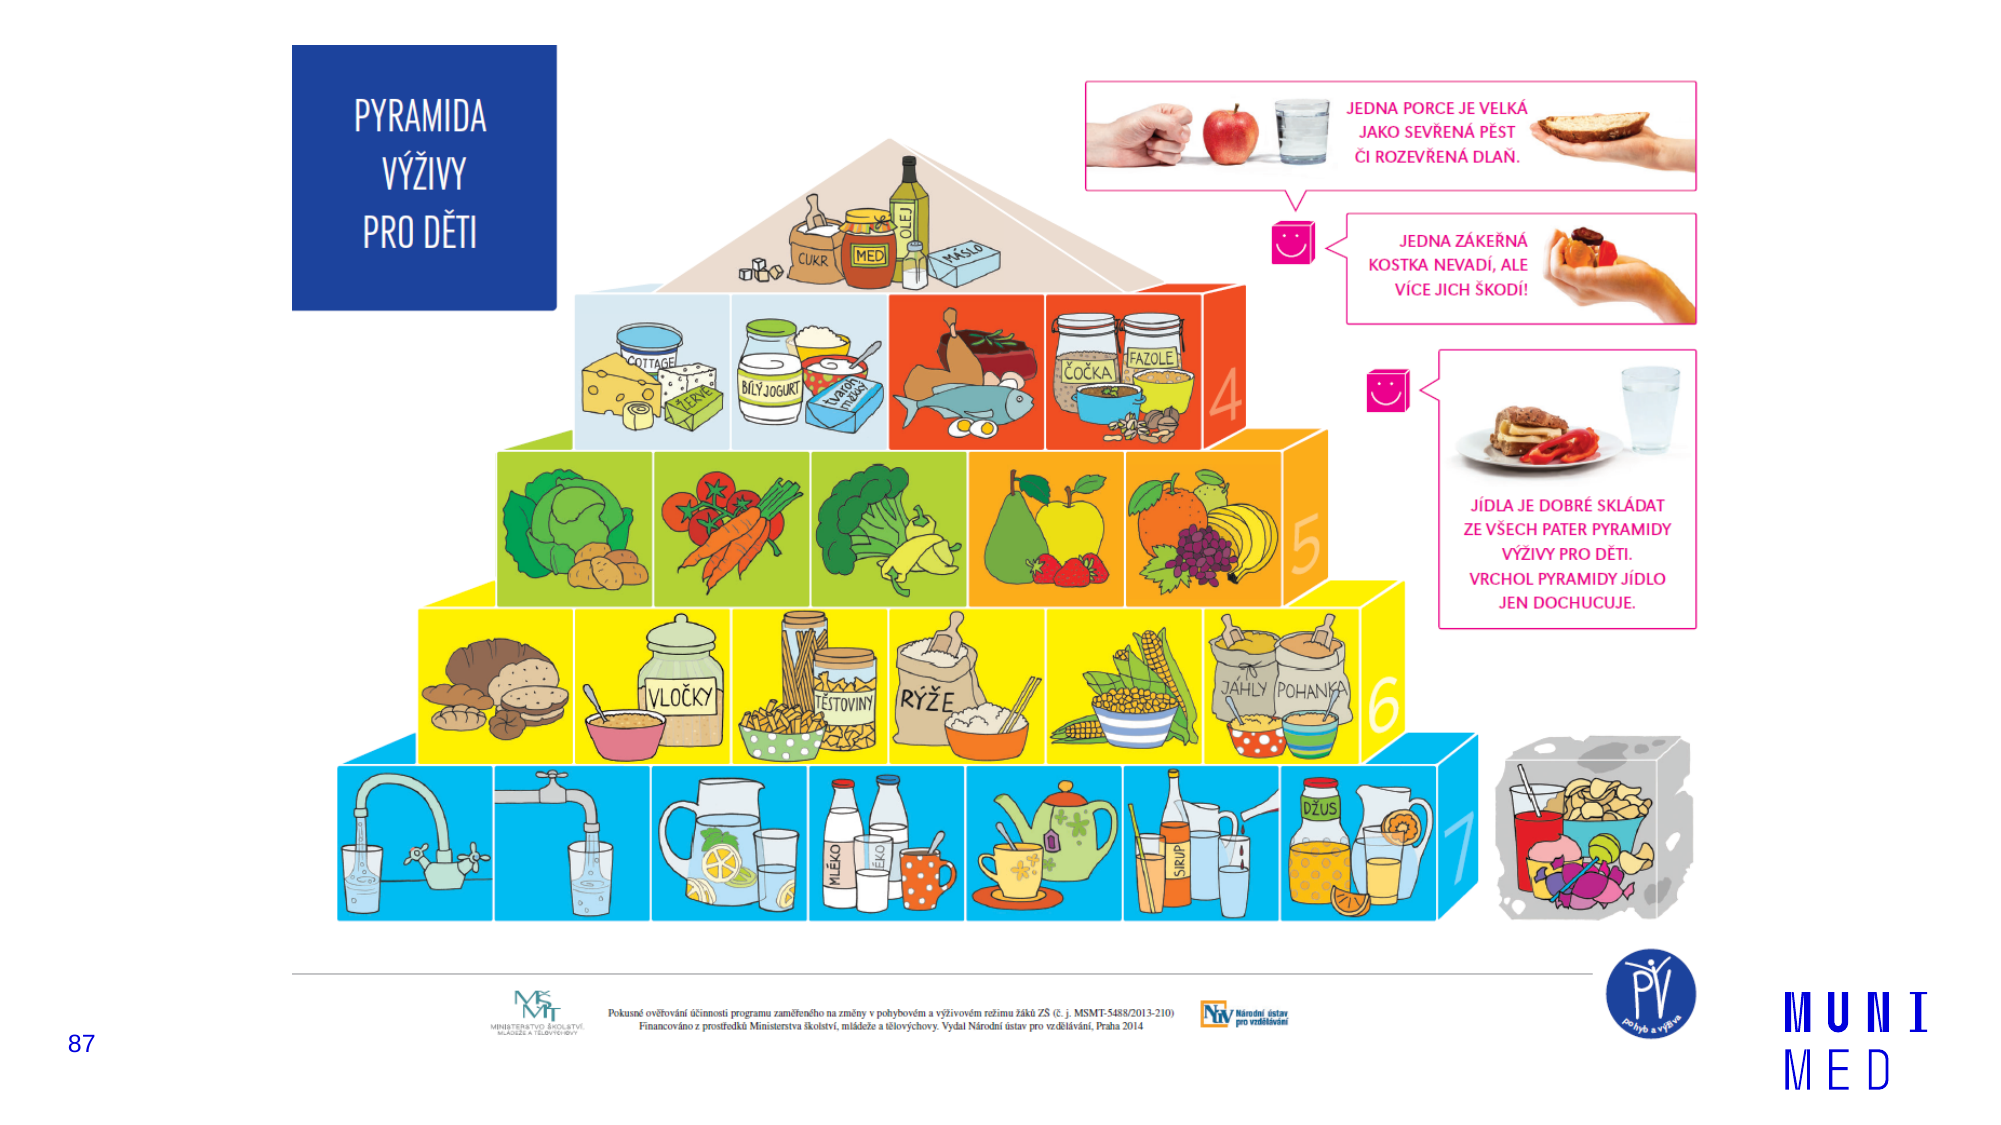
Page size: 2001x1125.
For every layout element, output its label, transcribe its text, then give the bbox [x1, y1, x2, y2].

picture [292, 44, 1730, 1063]
slide_number 87 [67, 1021, 110, 1063]
